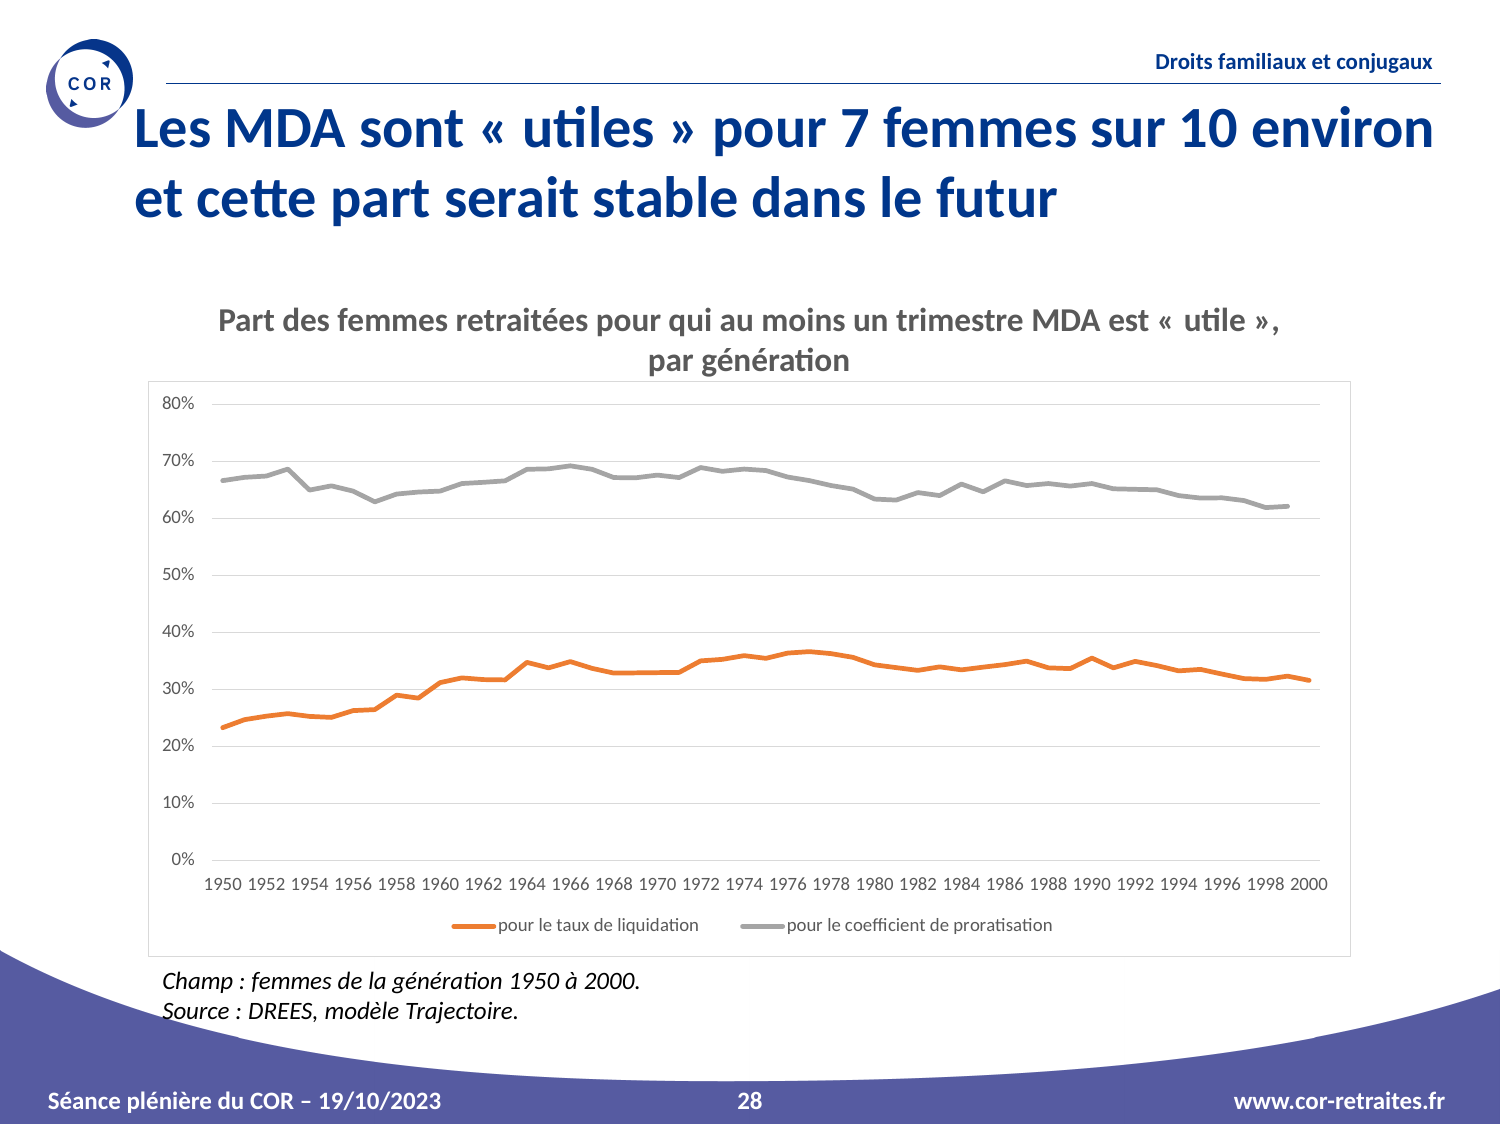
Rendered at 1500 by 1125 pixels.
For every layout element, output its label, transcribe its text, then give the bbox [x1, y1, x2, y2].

text_box Part des femmes retraitées pour qui au moins un trimestre MDA est « utile », par génération [147, 290, 1351, 371]
picture [0, 380, 1500, 1124]
picture [46, 39, 133, 128]
text_box Champ : femmes de la génération 1950 à 2000. Source : DREES, modèle Trajectoire. [147, 964, 728, 1049]
text_box Les MDA sont « utiles » pour 7 femmes sur 10 environ et cette part serait stable dans le futur [119, 81, 1451, 252]
slide_number 28 [575, 1077, 925, 1105]
